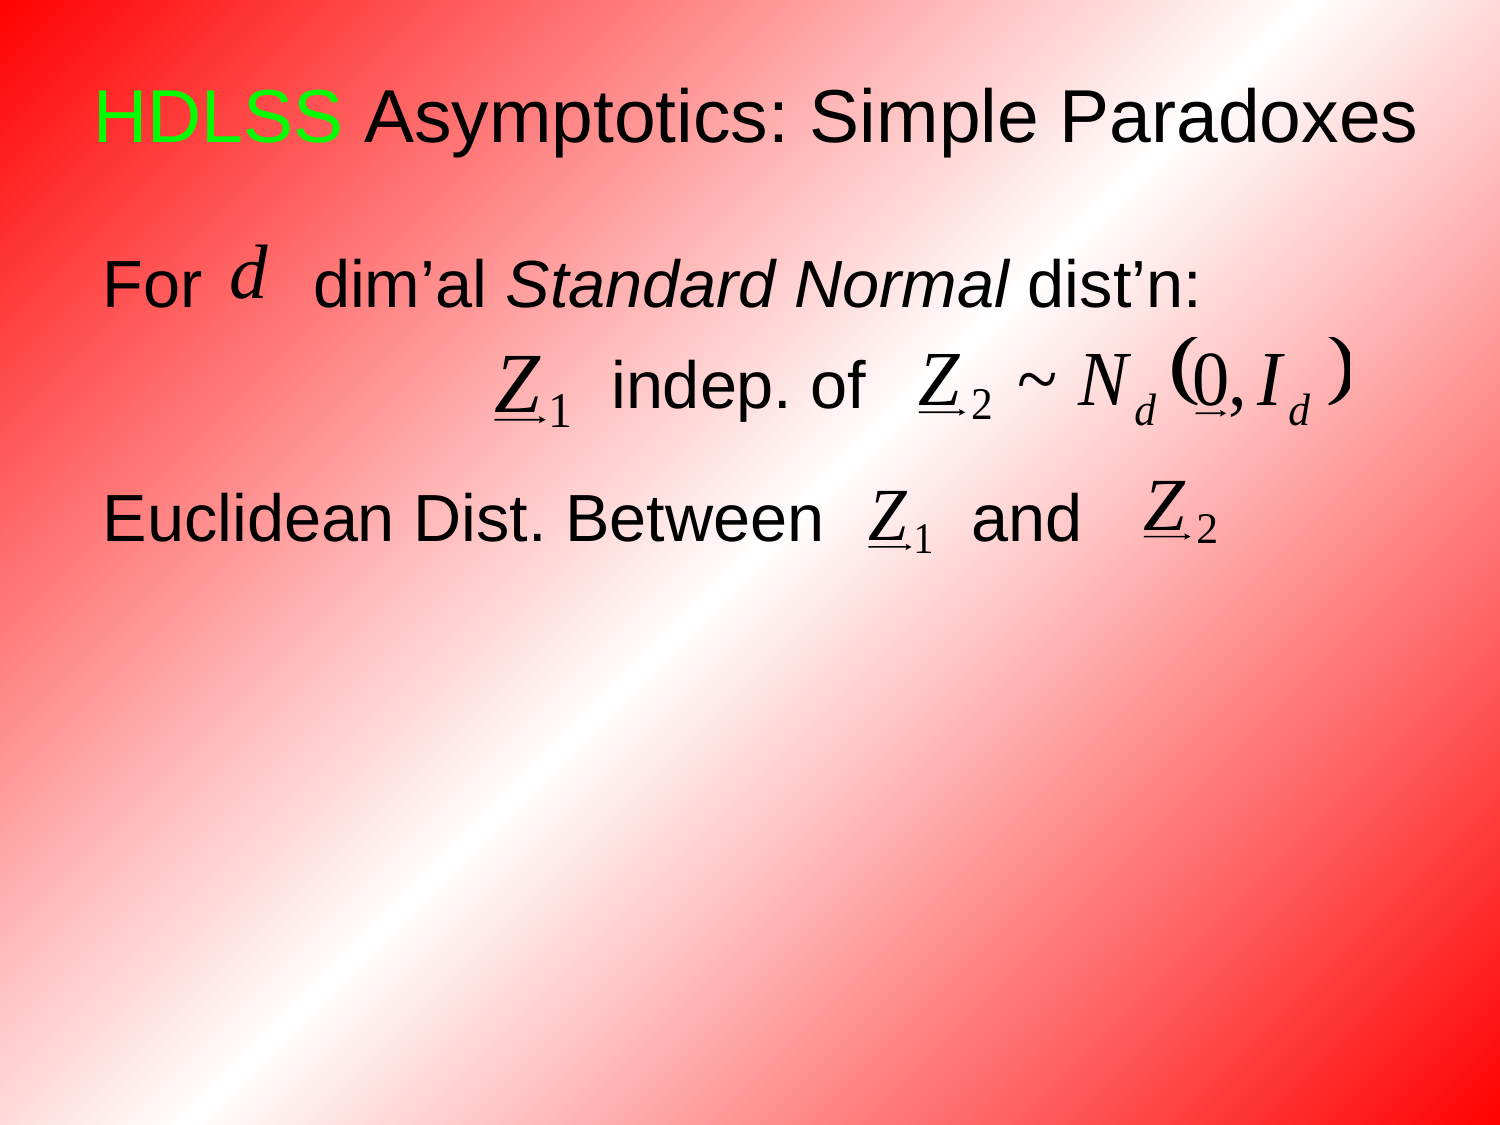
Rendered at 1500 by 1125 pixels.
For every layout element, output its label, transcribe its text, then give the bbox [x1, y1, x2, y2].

list For dim’al Standard Normal dist’n: indep. of Euclidean Dist. Between and [87, 224, 1409, 1063]
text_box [862, 474, 938, 563]
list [224, 237, 284, 309]
title HDLSS Asymptotics: Simple Paradoxes [62, 37, 1450, 188]
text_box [912, 337, 1351, 436]
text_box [1137, 464, 1226, 553]
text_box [487, 337, 578, 438]
